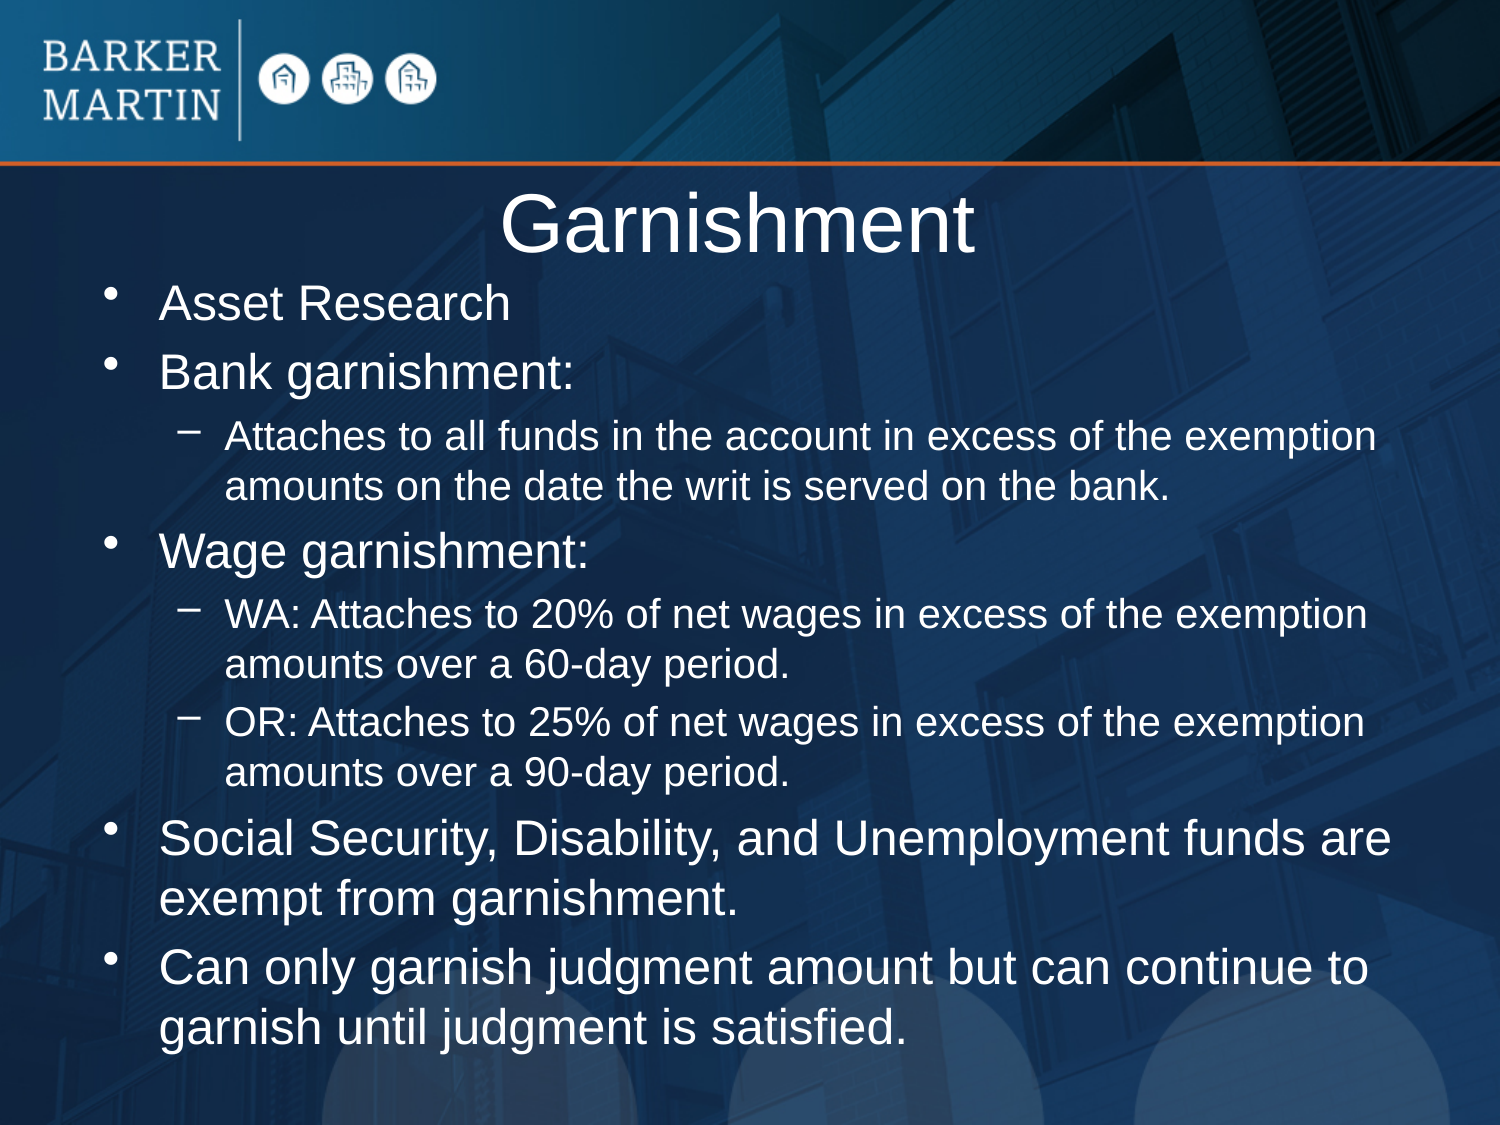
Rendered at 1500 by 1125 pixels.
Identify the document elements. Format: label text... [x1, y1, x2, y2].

title Garnishment [62, 124, 1413, 313]
picture [0, 0, 1500, 1125]
list Asset Research Bank garnishment: Attaches to all funds in the account in excess of the exemption amounts on the date the writ is served on the bank. Wage garnishment: WA: Attaches to 20% of net wages in excess of the exemption amounts over a 60-day period. OR: Attaches to 25% of net wages in excess of the exemption amounts over a 90-day period. Social Security, Disability, and Unemployment funds are exempt from garnishment. Can only garnish judgment amount but can continue to garnish until judgment is satisfied. [87, 262, 1438, 863]
